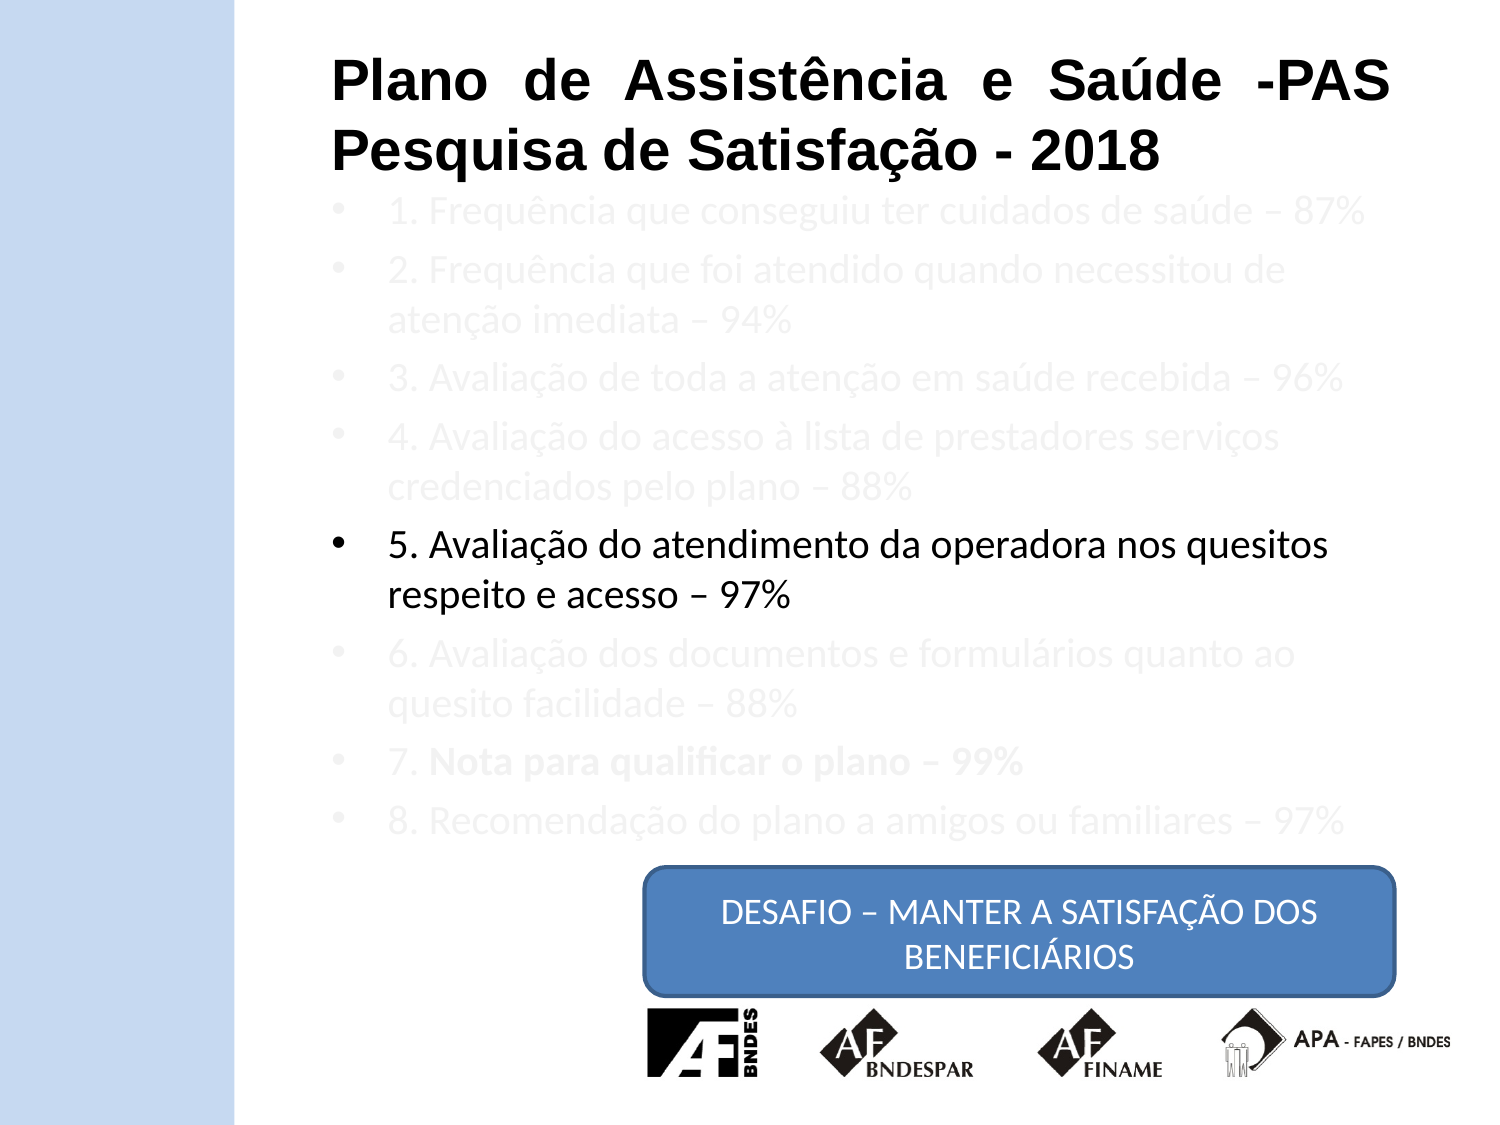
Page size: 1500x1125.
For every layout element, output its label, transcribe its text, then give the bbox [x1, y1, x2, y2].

picture [643, 1004, 1454, 1082]
text_box [0, 0, 236, 1125]
text_box DESAFIO – MANTER A SATISFAÇÃO DOS BENEFICIÁRIOS [642, 865, 1397, 999]
list 1. Frequência que conseguiu ter cuidados de saúde – 87% 2. Frequência que foi atendido quando necessitou de atenção imediata – 94% 3. Avaliação de toda a atenção em saúde recebida – 96% 4. Avaliação do acesso à lista de prestadores serviços credenciados pelo plano – 88% 5. Avaliação do atendimento da operadora nos quesitos respeito e acesso – 97% 6. Avaliação dos documentos e formulários quanto ao quesito facilidade – 88% 7. Nota para qualificar o plano – 99% 8. Recomendação do plano a amigos ou familiares – 97% [316, 175, 1425, 947]
text_box Plano de Assistência e Saúde -PAS Pesquisa de Satisfação - 2018 [316, 35, 1442, 190]
